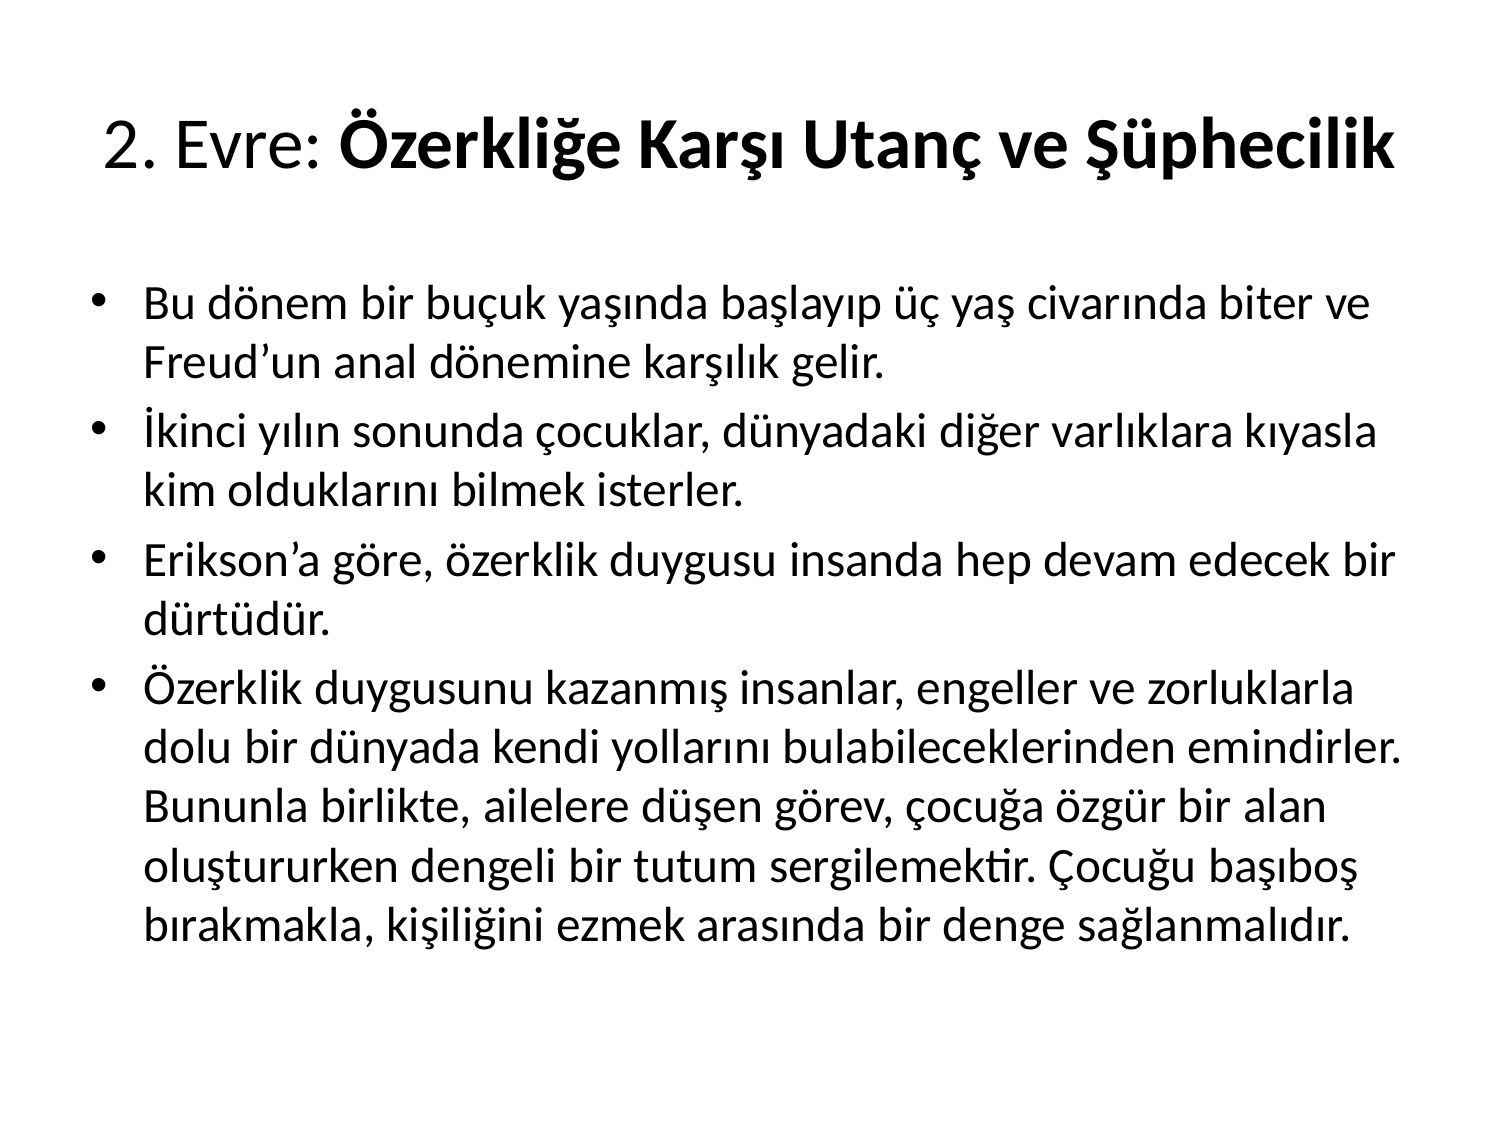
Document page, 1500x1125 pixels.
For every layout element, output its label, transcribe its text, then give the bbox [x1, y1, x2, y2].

title 2. Evre: Özerkliğe Karşı Utanç ve Şüphecilik [75, 45, 1425, 233]
list Bu dönem bir buçuk yaşında başlayıp üç yaş civarında biter ve Freud’un anal dönemine karşılık gelir. İkinci yılın sonunda çocuklar, dünyadaki diğer varlıklara kıyasla kim olduklarını bilmek isterler. Erikson’a göre, özerklik duygusu insanda hep devam edecek bir dürtüdür. Özerklik duygusunu kazanmış insanlar, engeller ve zorluklarla dolu bir dünyada kendi yollarını bulabileceklerinden emindirler. Bununla birlikte, ailelere düşen görev, çocuğa özgür bir alan oluştururken dengeli bir tutum sergilemektir. Çocuğu başıboş bırakmakla, kişiliğini ezmek arasında bir denge sağlanmalıdır. [75, 262, 1425, 1005]
